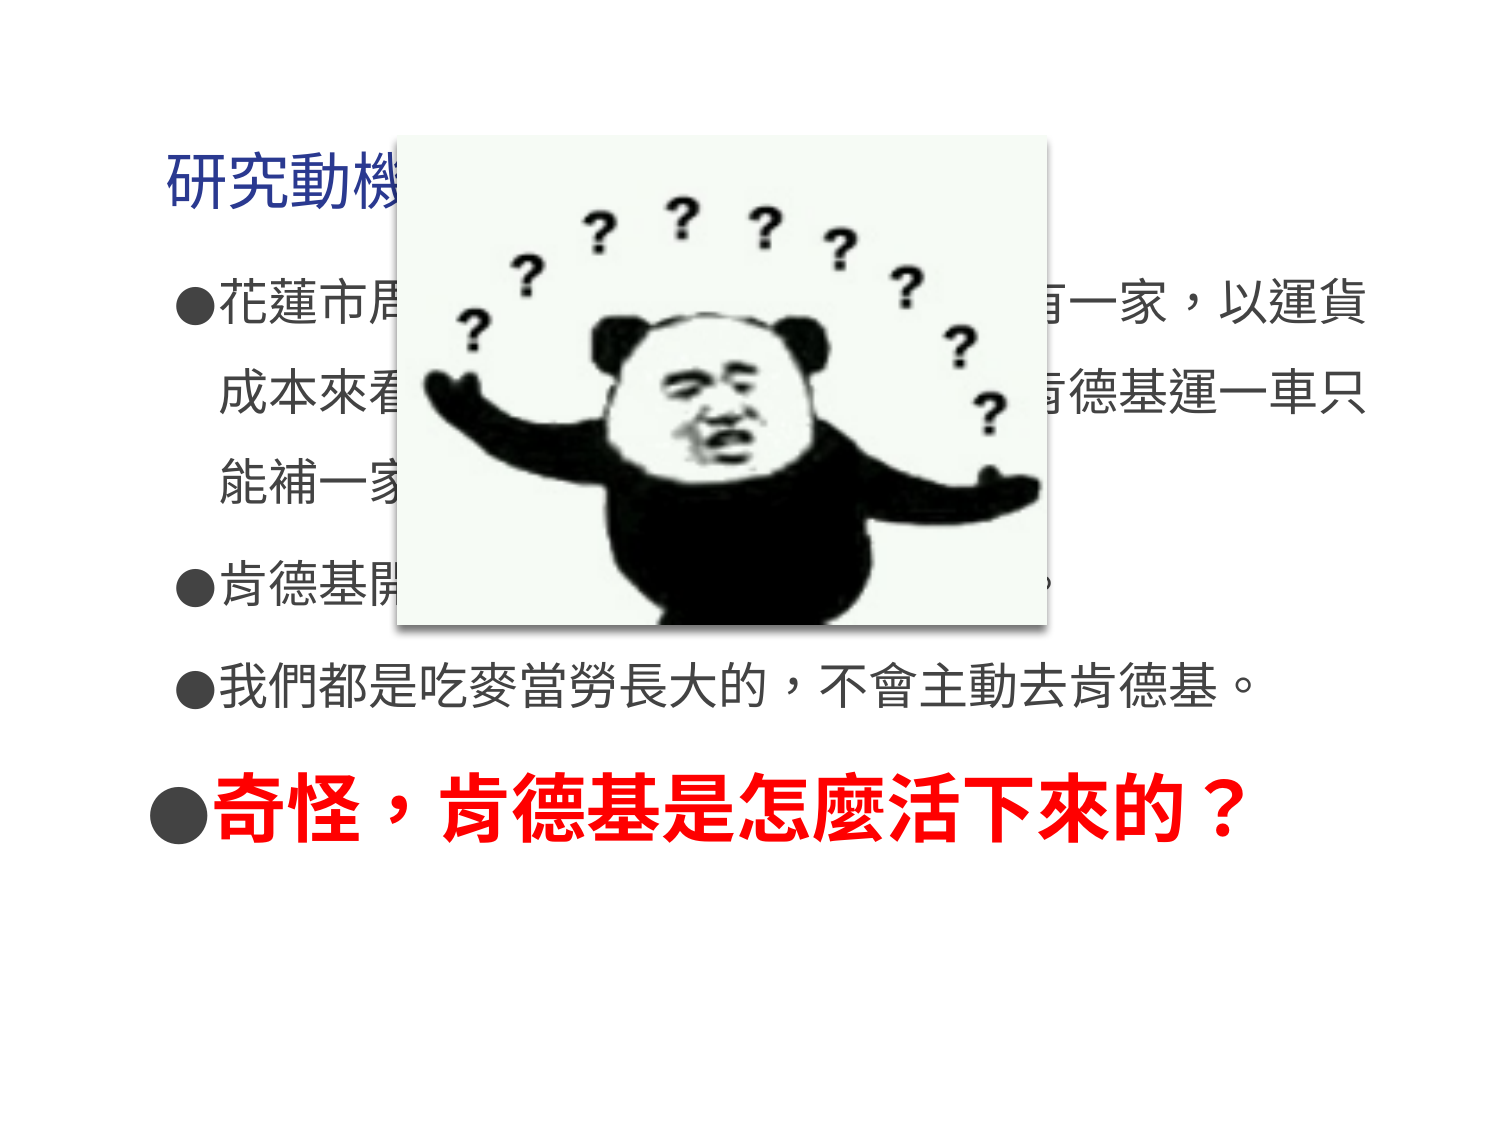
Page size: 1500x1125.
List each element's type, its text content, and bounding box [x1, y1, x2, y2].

list 花蓮市周邊有四家麥當勞，肯德基只有一家，以運貨成本來看，麥當勞運一車可補四家，肯德基運一車只能補一家，肯德基成本高。 肯德基開在麥當勞旁邊，有競爭壓力。 我們都是吃麥當勞長大的，不會主動去肯德基。 [158, 232, 390, 572]
list 花蓮市周邊有四家麥當勞，肯德基只有一家，以運貨成本來看，麥當勞運一車可補四家，肯德基運一車只能補一家，肯德基成本高。 肯德基開在麥當勞旁邊，有競爭壓力。 我們都是吃麥當勞長大的，不會主動去肯德基。 [1053, 232, 1434, 572]
title 研究動機 [150, 45, 1425, 233]
text_box 奇怪，肯德基是怎麼活下來的？ [131, 701, 1283, 783]
picture [397, 135, 1047, 625]
